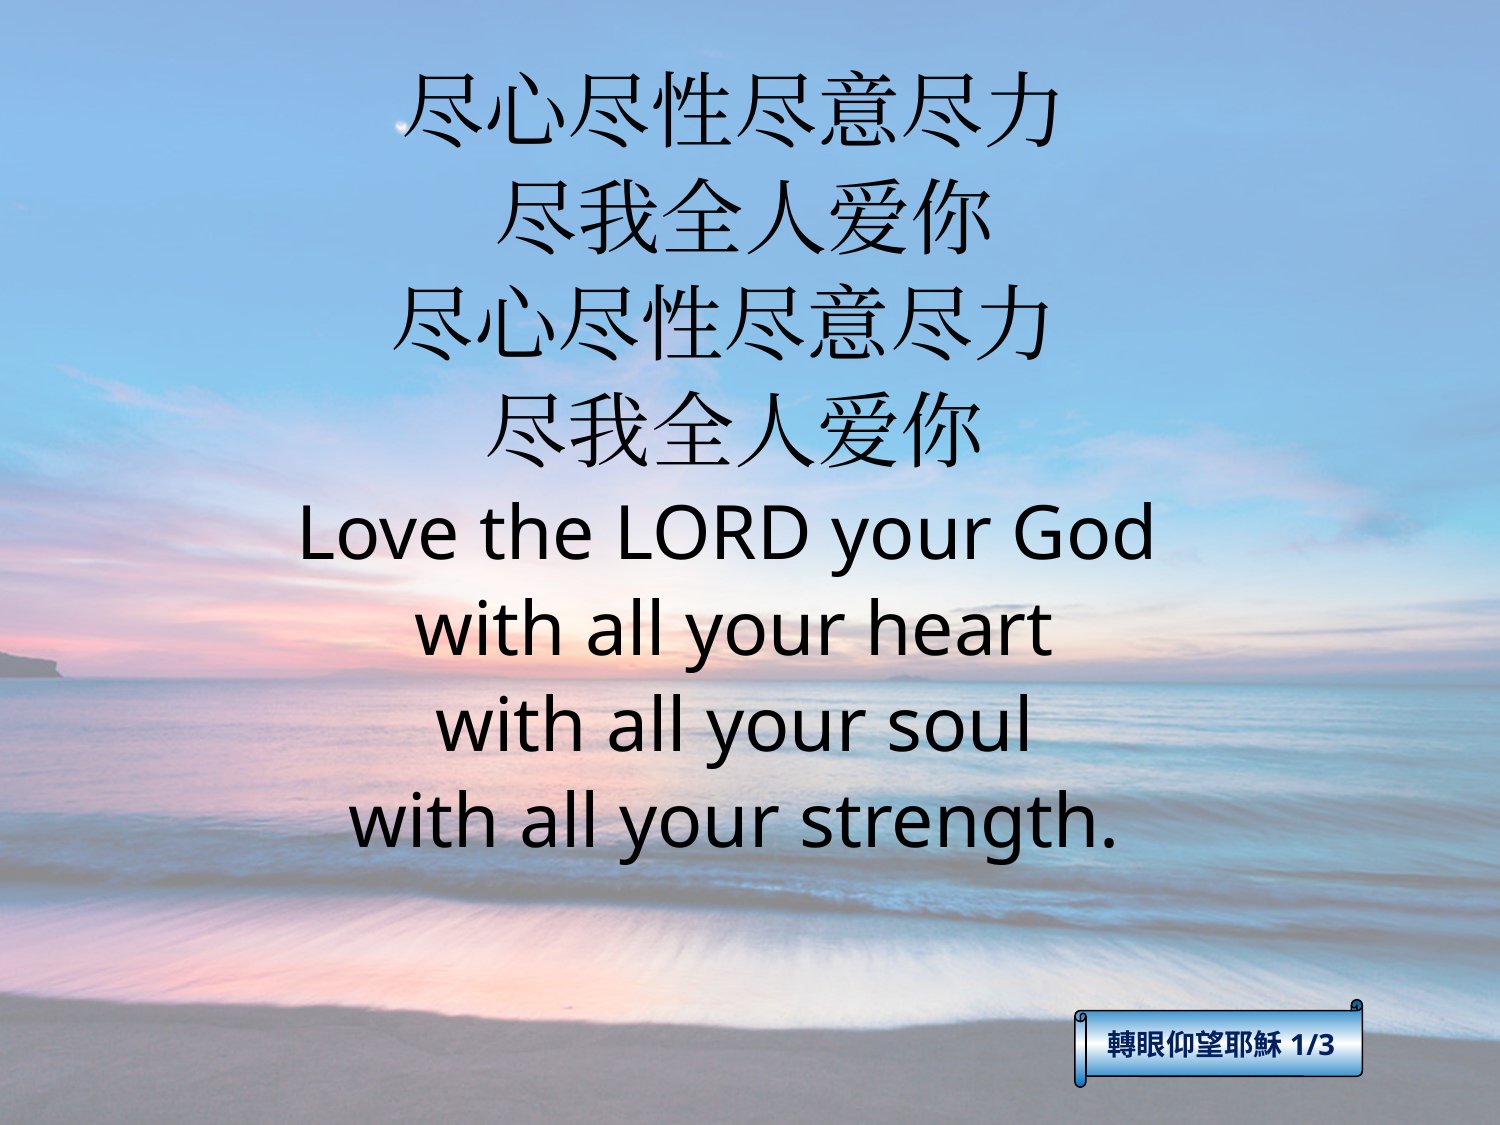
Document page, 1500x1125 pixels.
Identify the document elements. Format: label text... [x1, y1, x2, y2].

picture [0, 0, 1500, 1125]
text_box 轉眼仰望耶穌1/3 [1074, 999, 1363, 1088]
list 尽心尽性尽意尽力 尽我全人爱你 尽心尽性尽意尽力 尽我全人爱你 Love the LORD your God with all your heart with all your soul with all your strength. [37, 62, 1432, 950]
